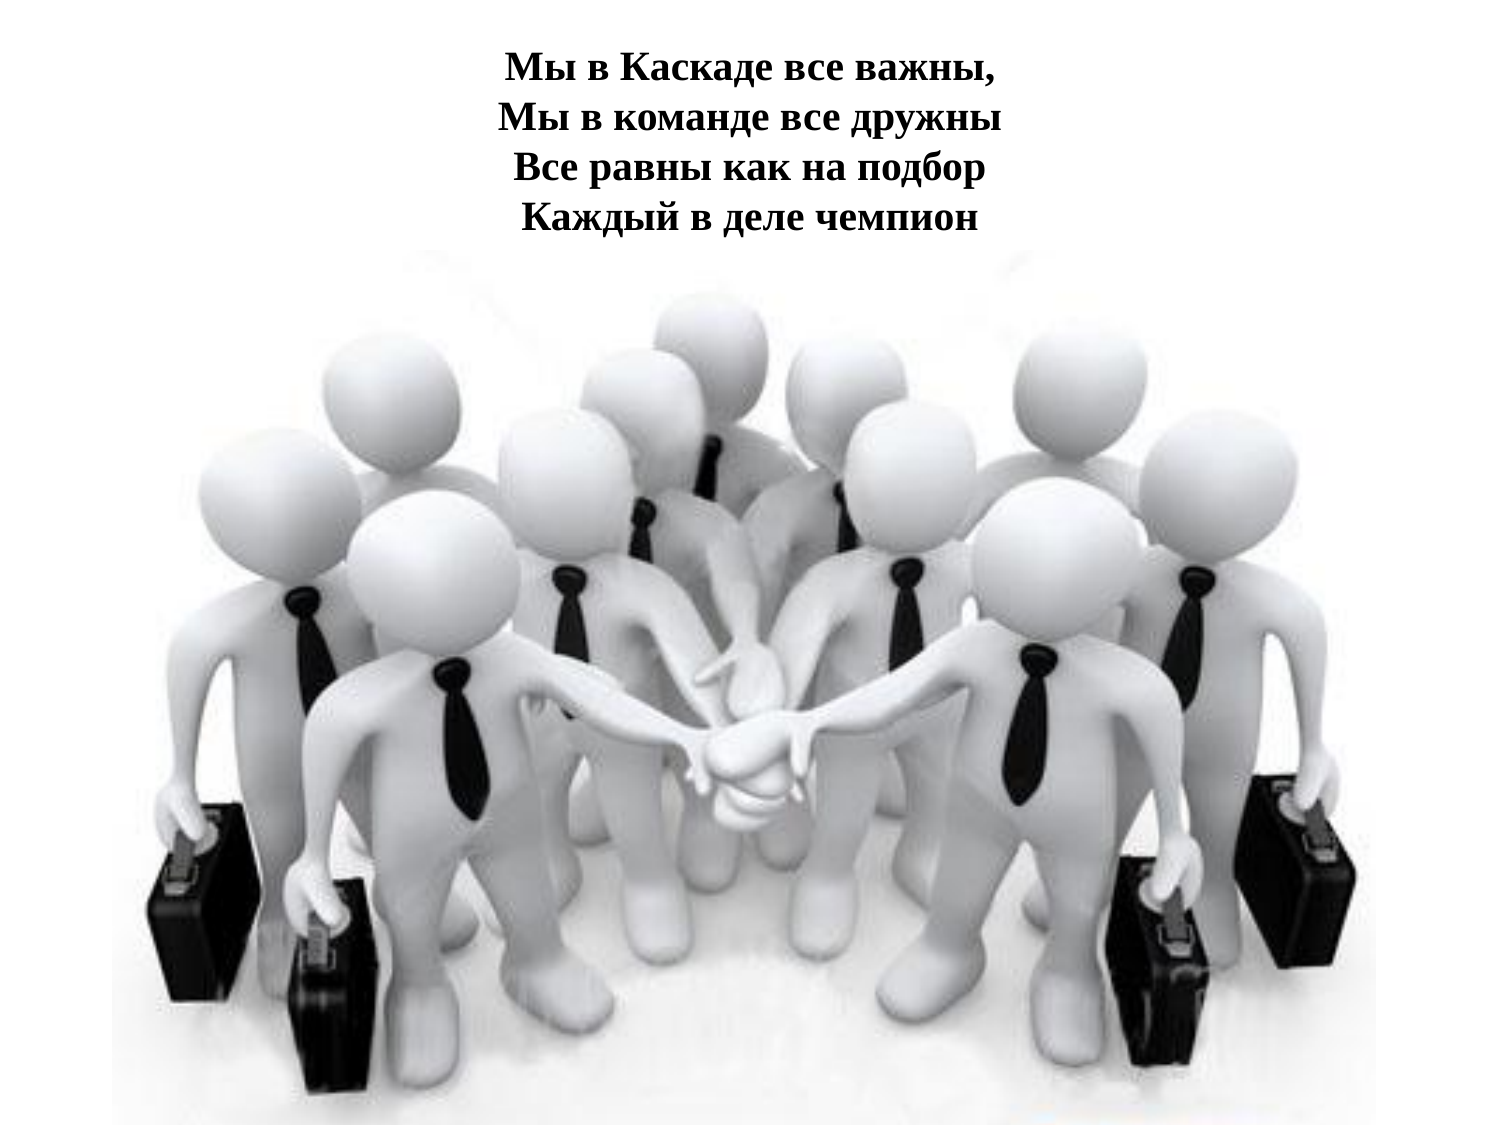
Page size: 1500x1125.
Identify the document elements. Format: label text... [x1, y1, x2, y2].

title Мы в Каскаде все важны, Мы в команде все дружны Все равны как на подбор Каждый в деле чемпион [75, 45, 1425, 233]
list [111, 250, 1389, 1125]
